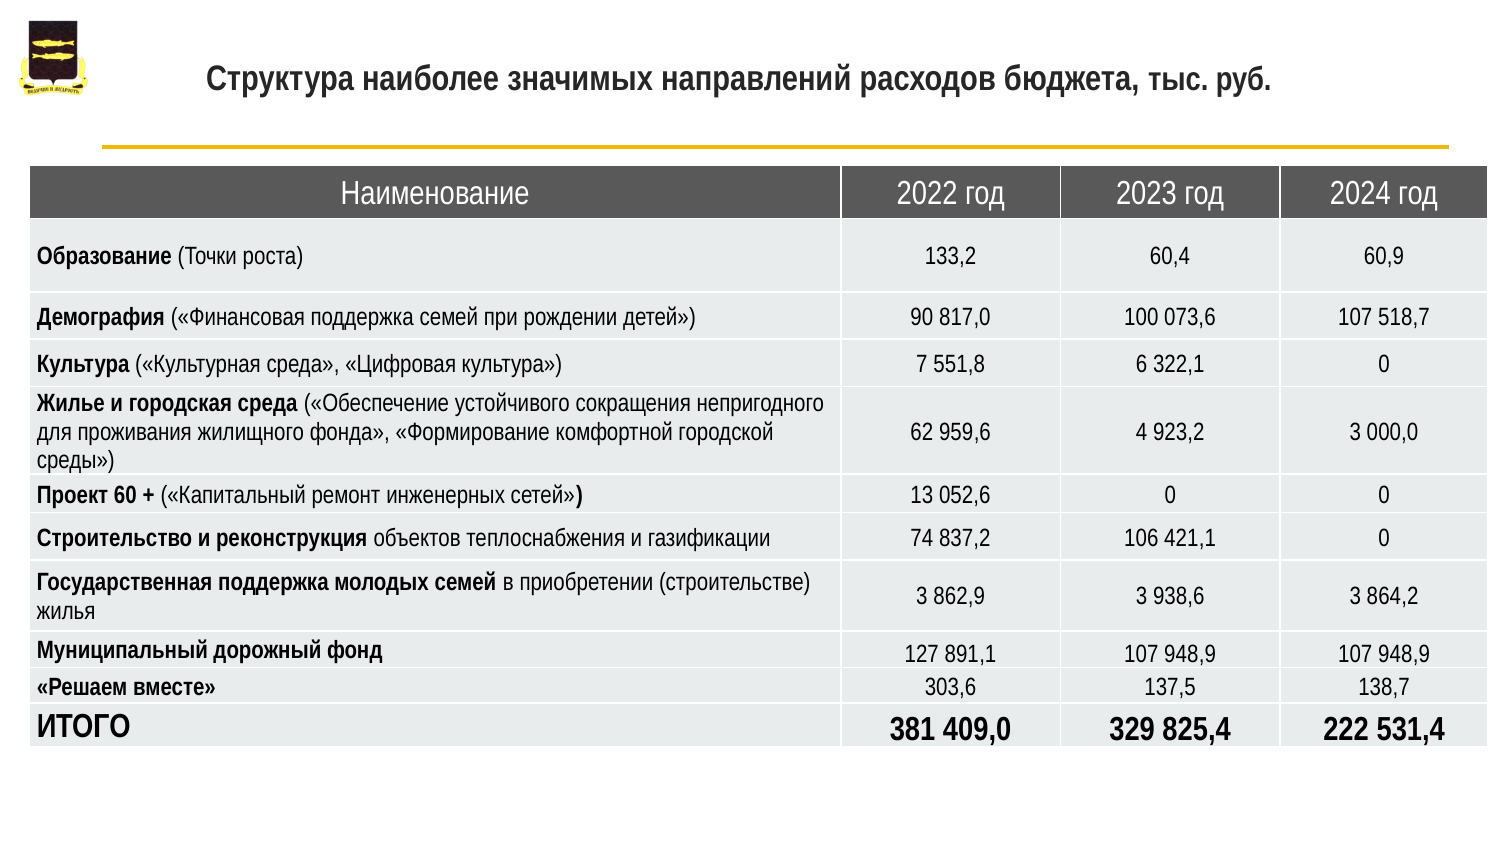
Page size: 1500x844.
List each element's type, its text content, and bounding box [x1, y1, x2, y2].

text_box [17, 16, 90, 99]
table_cell 106 421,1 [1061, 513, 1279, 559]
table_cell 107 518,7 [1281, 293, 1487, 338]
table_cell 107 948,9 [1281, 632, 1487, 667]
table_cell 3 864,2 [1281, 561, 1487, 630]
table_cell 100 073,6 [1061, 293, 1279, 338]
table_cell 4 923,2 [1061, 387, 1279, 473]
table_cell 62 959,6 [842, 387, 1060, 473]
table_cell Образование (Точки роста) [30, 219, 840, 291]
table_cell 13 052,6 [842, 475, 1060, 512]
table_cell Государственная поддержка молодых семей в приобретении (строительстве) жилья [30, 561, 840, 630]
table_header 2024 год [1281, 166, 1487, 218]
table_cell Жилье и городская среда («Обеспечение устойчивого сокращения непригодного для проживания жилищного фонда», «Формирование комфортной городской среды») [30, 387, 840, 473]
table_cell 3 000,0 [1281, 387, 1487, 473]
table_cell Культура («Культурная среда», «Цифровая культура») [30, 340, 840, 386]
table_cell 3 938,6 [1061, 561, 1279, 630]
table_cell 7 551,8 [842, 340, 1060, 386]
table_cell 6 322,1 [1061, 340, 1279, 386]
table_cell 329 825,4 [1061, 704, 1279, 746]
table_cell 0 [1281, 475, 1487, 512]
table_cell Муниципальный дорожный фонд [30, 632, 840, 667]
table_cell 90 817,0 [842, 293, 1060, 338]
table_cell 3 862,9 [842, 561, 1060, 630]
table_cell 0 [1061, 475, 1279, 512]
table_header 2022 год [842, 166, 1060, 218]
table_header 2023 год [1061, 166, 1279, 218]
table_cell Строительство и реконструкция объектов теплоснабжения и газификации [30, 513, 840, 559]
table_cell Демография («Финансовая поддержка семей при рождении детей») [30, 293, 840, 338]
table_cell 0 [1281, 513, 1487, 559]
table_cell 60,4 [1061, 219, 1279, 291]
table_cell 60,9 [1281, 219, 1487, 291]
table_cell 137,5 [1061, 668, 1279, 702]
table_cell 381 409,0 [842, 704, 1060, 746]
table_header Наименование [30, 166, 840, 218]
table_cell 0 [1281, 340, 1487, 386]
table_cell 138,7 [1281, 668, 1487, 702]
table_cell 222 531,4 [1281, 704, 1487, 746]
table_cell 107 948,9 [1061, 632, 1279, 667]
table_cell «Решаем вместе» [30, 668, 840, 702]
title Структура наиболее значимых направлений расходов бюджета, тыс. руб. [194, 16, 1329, 141]
table_cell 303,6 [842, 668, 1060, 702]
table_cell ИТОГО [30, 704, 840, 746]
table_cell 127 891,1 [842, 632, 1060, 667]
table_cell 133,2 [842, 219, 1060, 291]
table_cell Проект 60 + («Капитальный ремонт инженерных сетей») [30, 475, 840, 512]
table_cell 74 837,2 [842, 513, 1060, 559]
